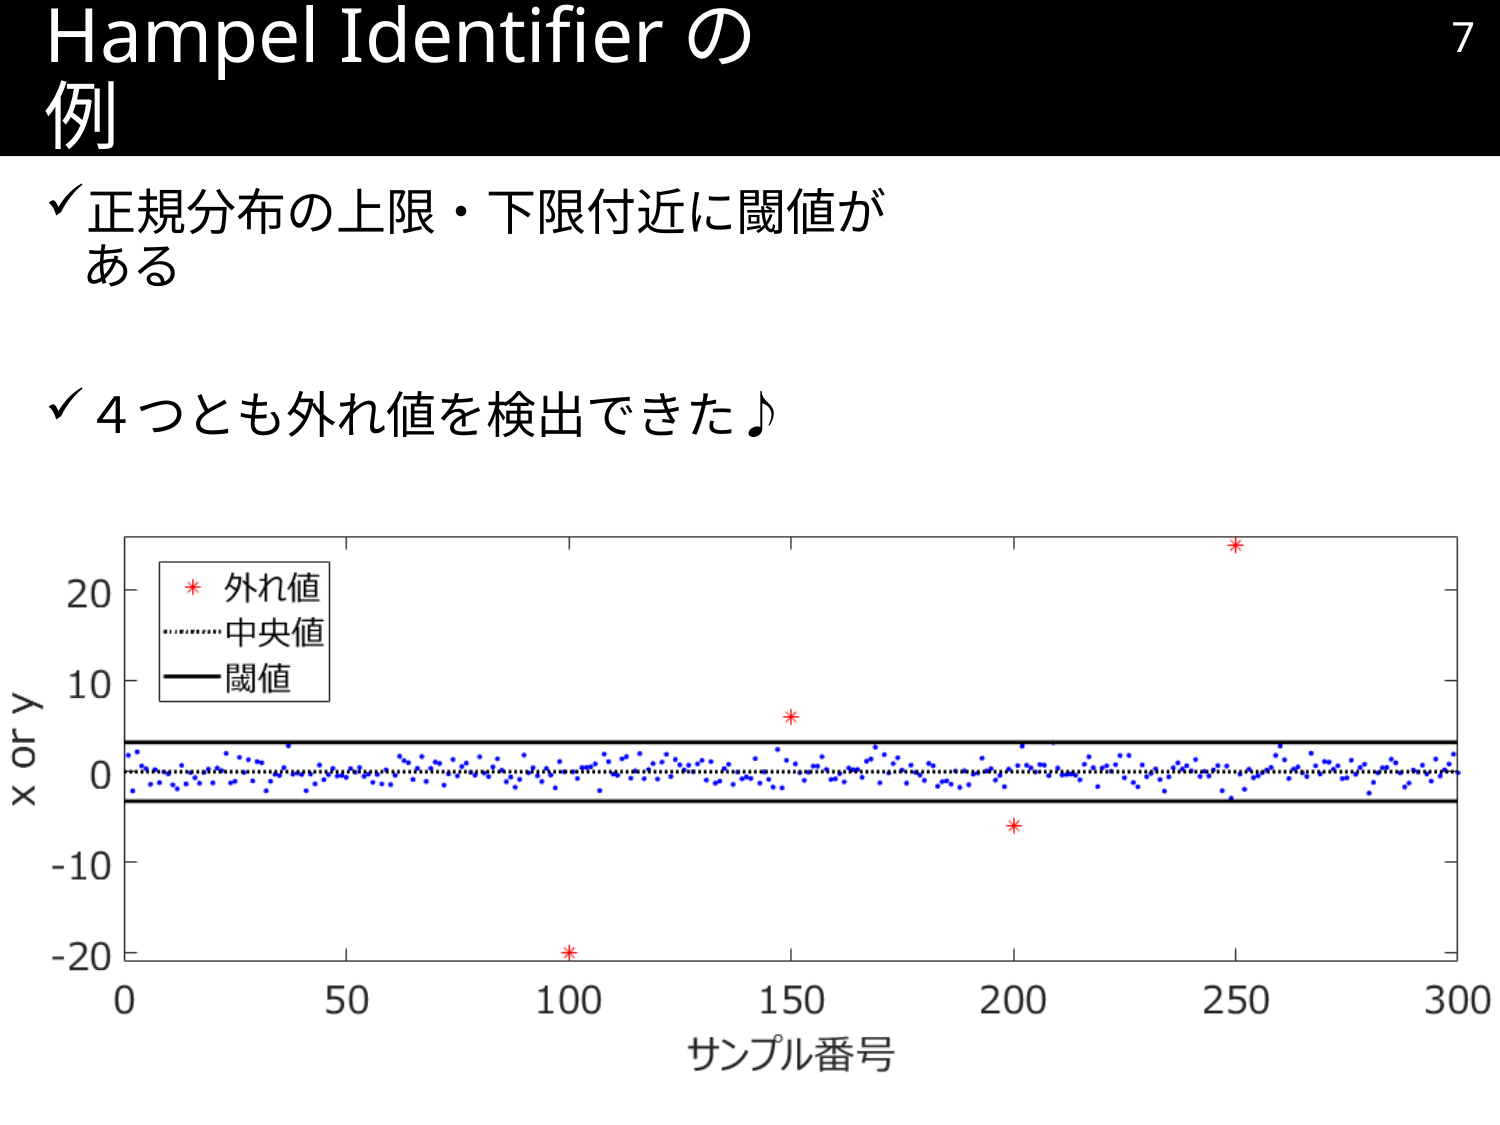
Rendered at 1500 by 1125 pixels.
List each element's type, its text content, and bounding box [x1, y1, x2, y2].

title Hampel Identifierの例 [29, 30, 840, 128]
picture [0, 528, 1500, 1075]
list 正規分布の上限・下限付近に閾値がある ４つとも外れ値を検出できた♪ [29, 179, 933, 401]
slide_number 6 [1389, 6, 1491, 72]
